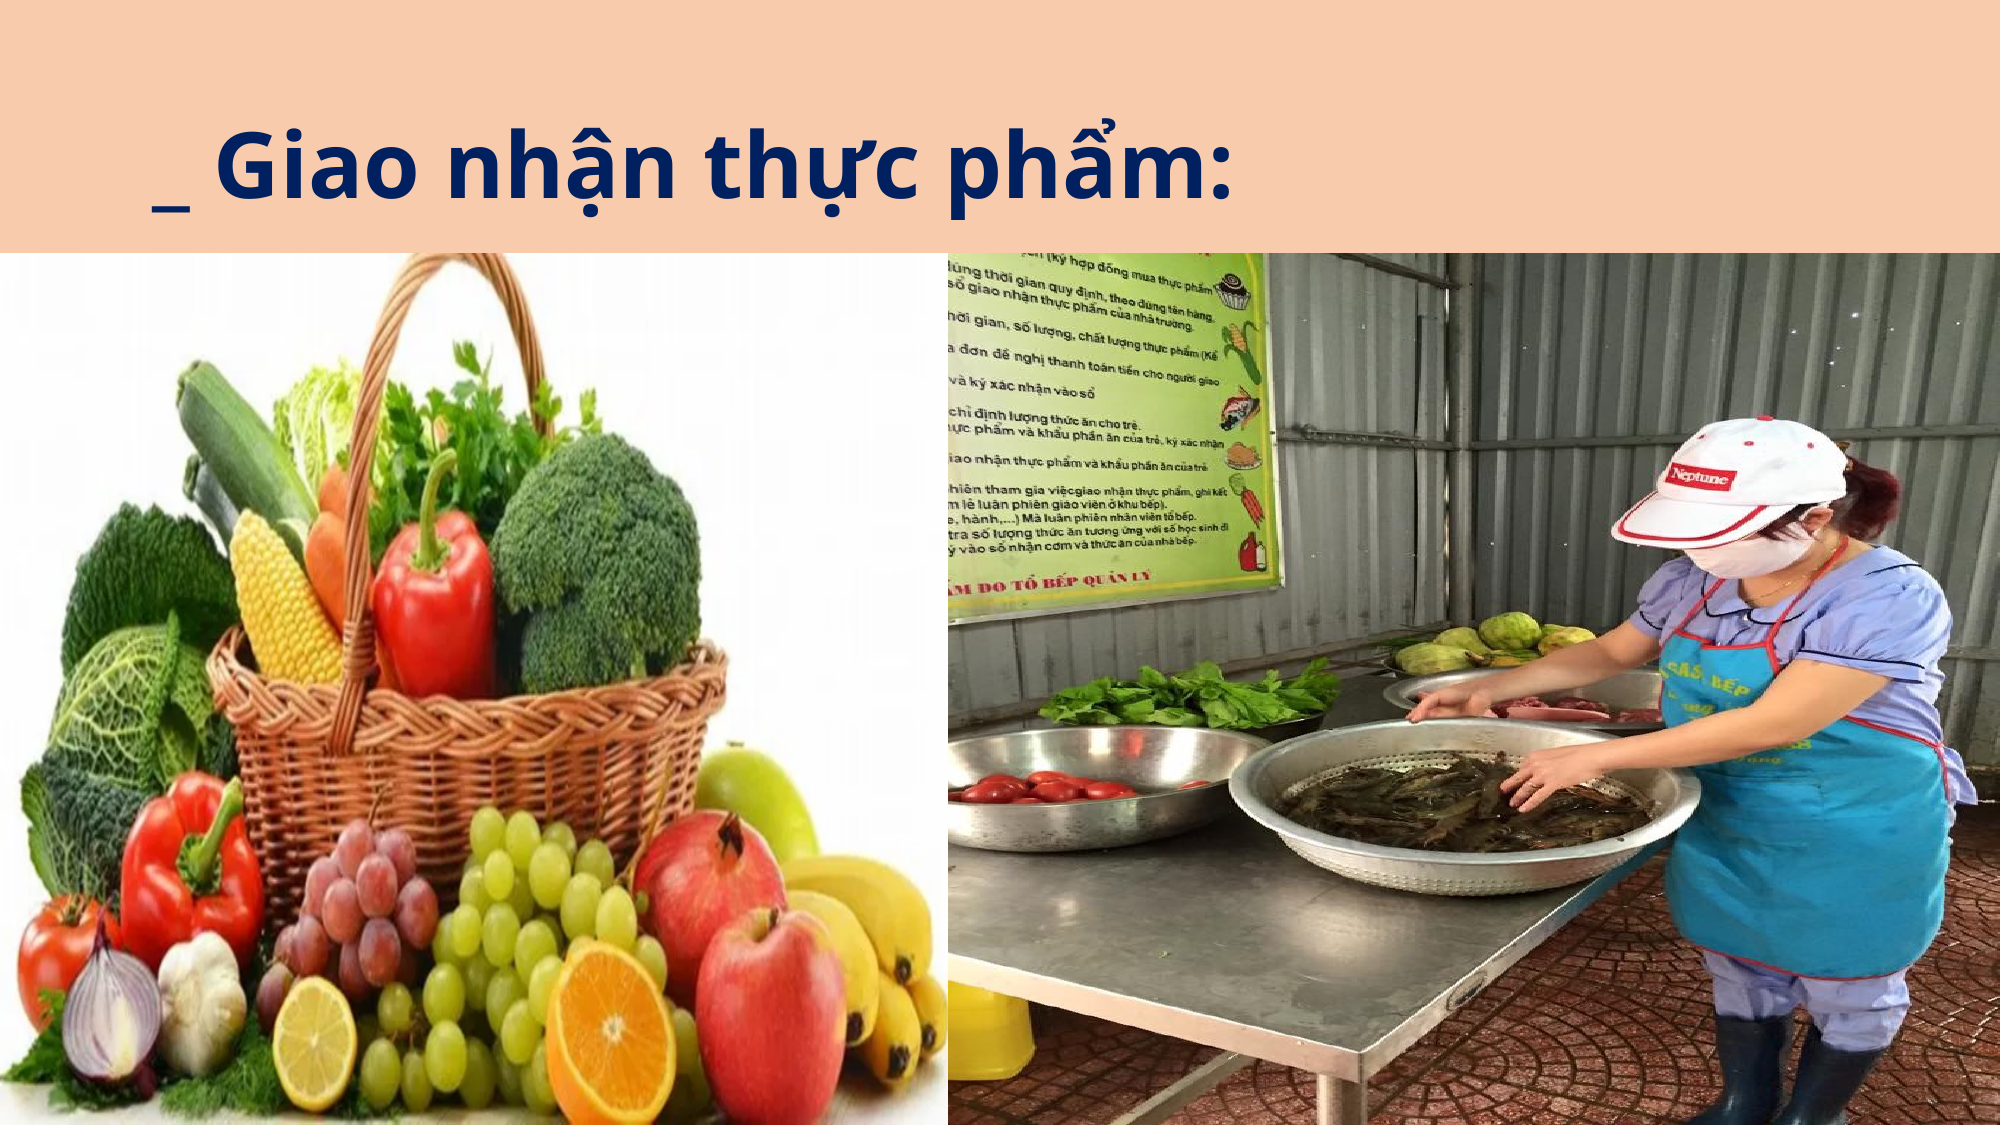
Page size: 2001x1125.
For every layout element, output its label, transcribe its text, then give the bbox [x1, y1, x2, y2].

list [0, 253, 948, 1125]
title _ Giao nhận thực phẩm: [137, 59, 1863, 253]
picture [948, 253, 2000, 1125]
